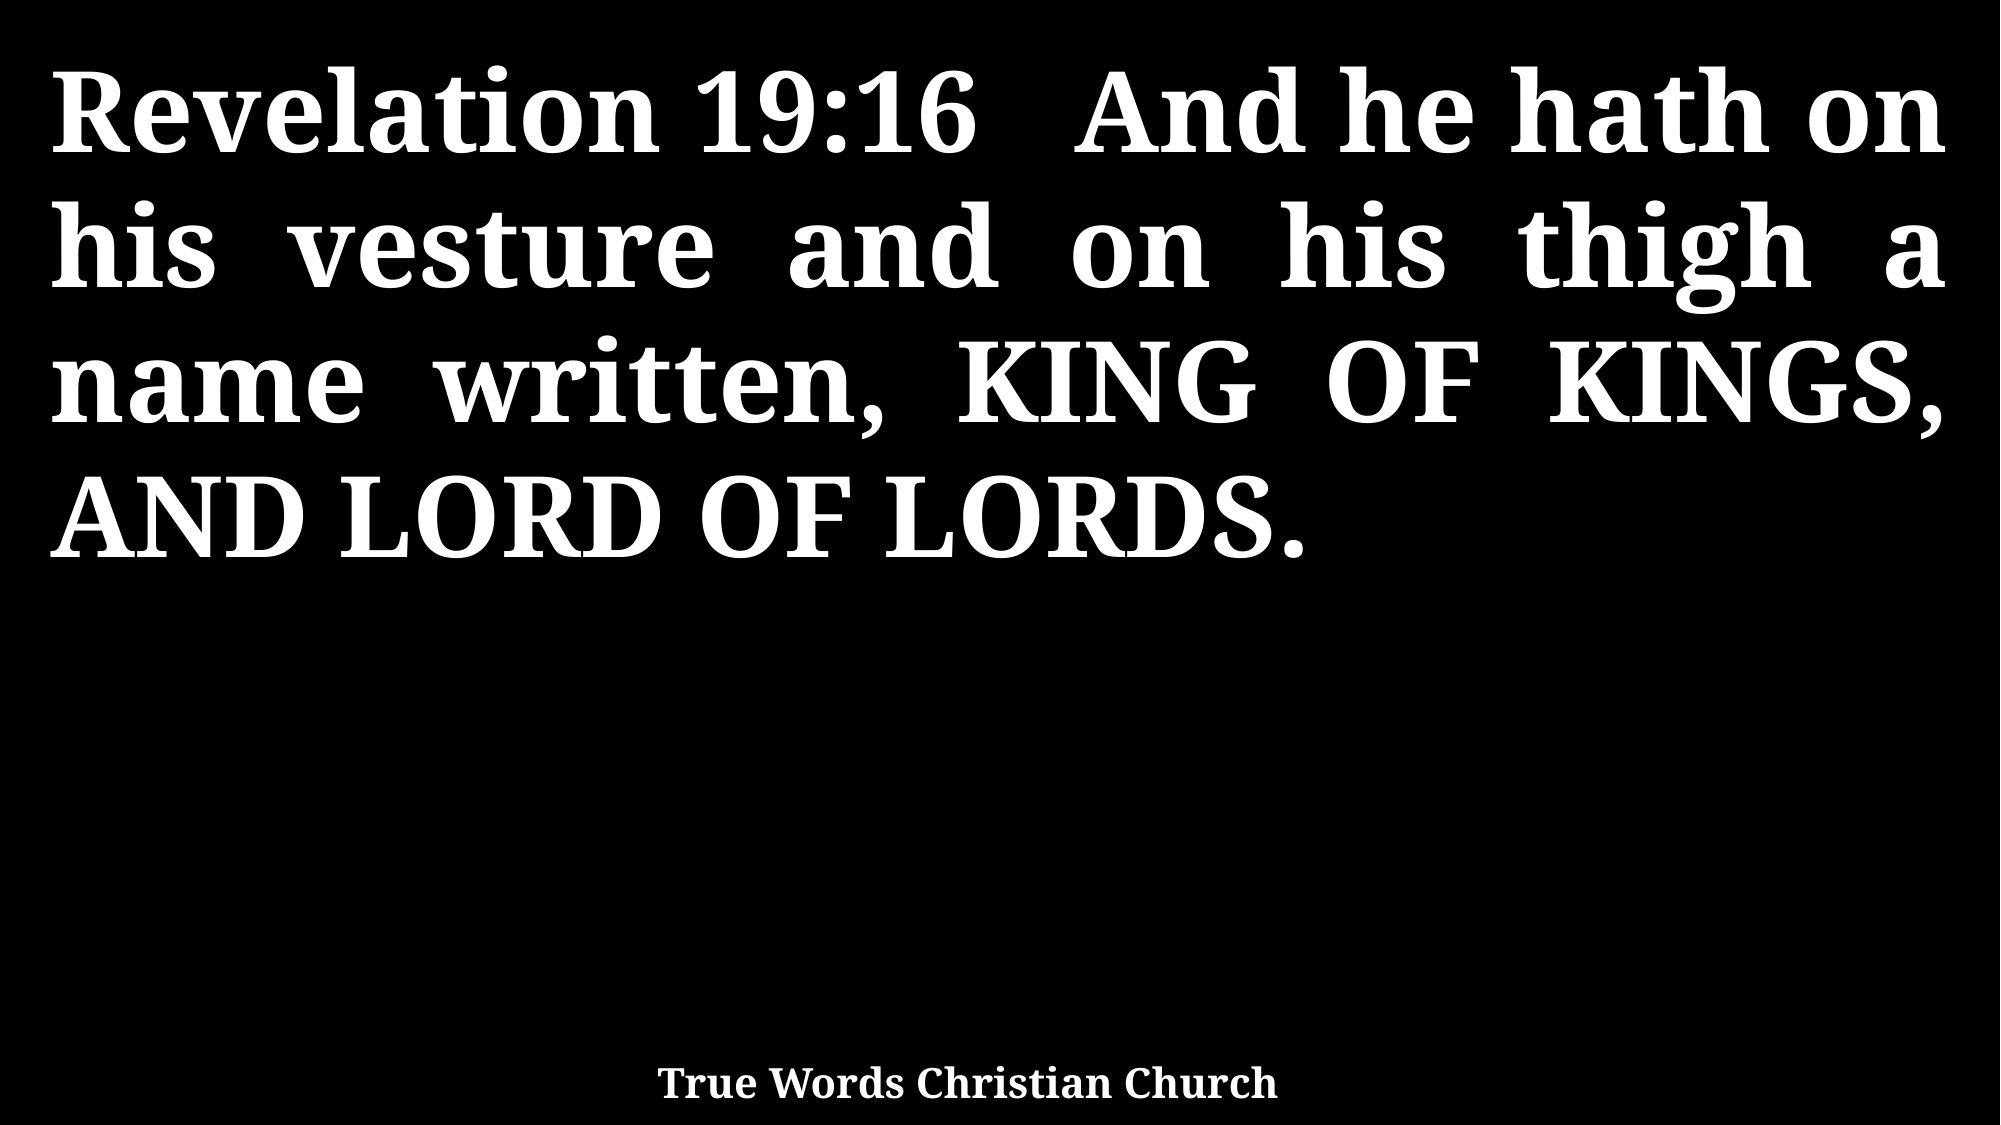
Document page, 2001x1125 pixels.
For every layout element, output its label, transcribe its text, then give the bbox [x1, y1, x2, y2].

text_box True Words Christian Church [642, 1049, 1294, 1114]
text_box Revelation 19:16 And he hath on his vesture and on his thigh a name written, KING OF KINGS, AND LORD OF LORDS. [35, 32, 1965, 587]
